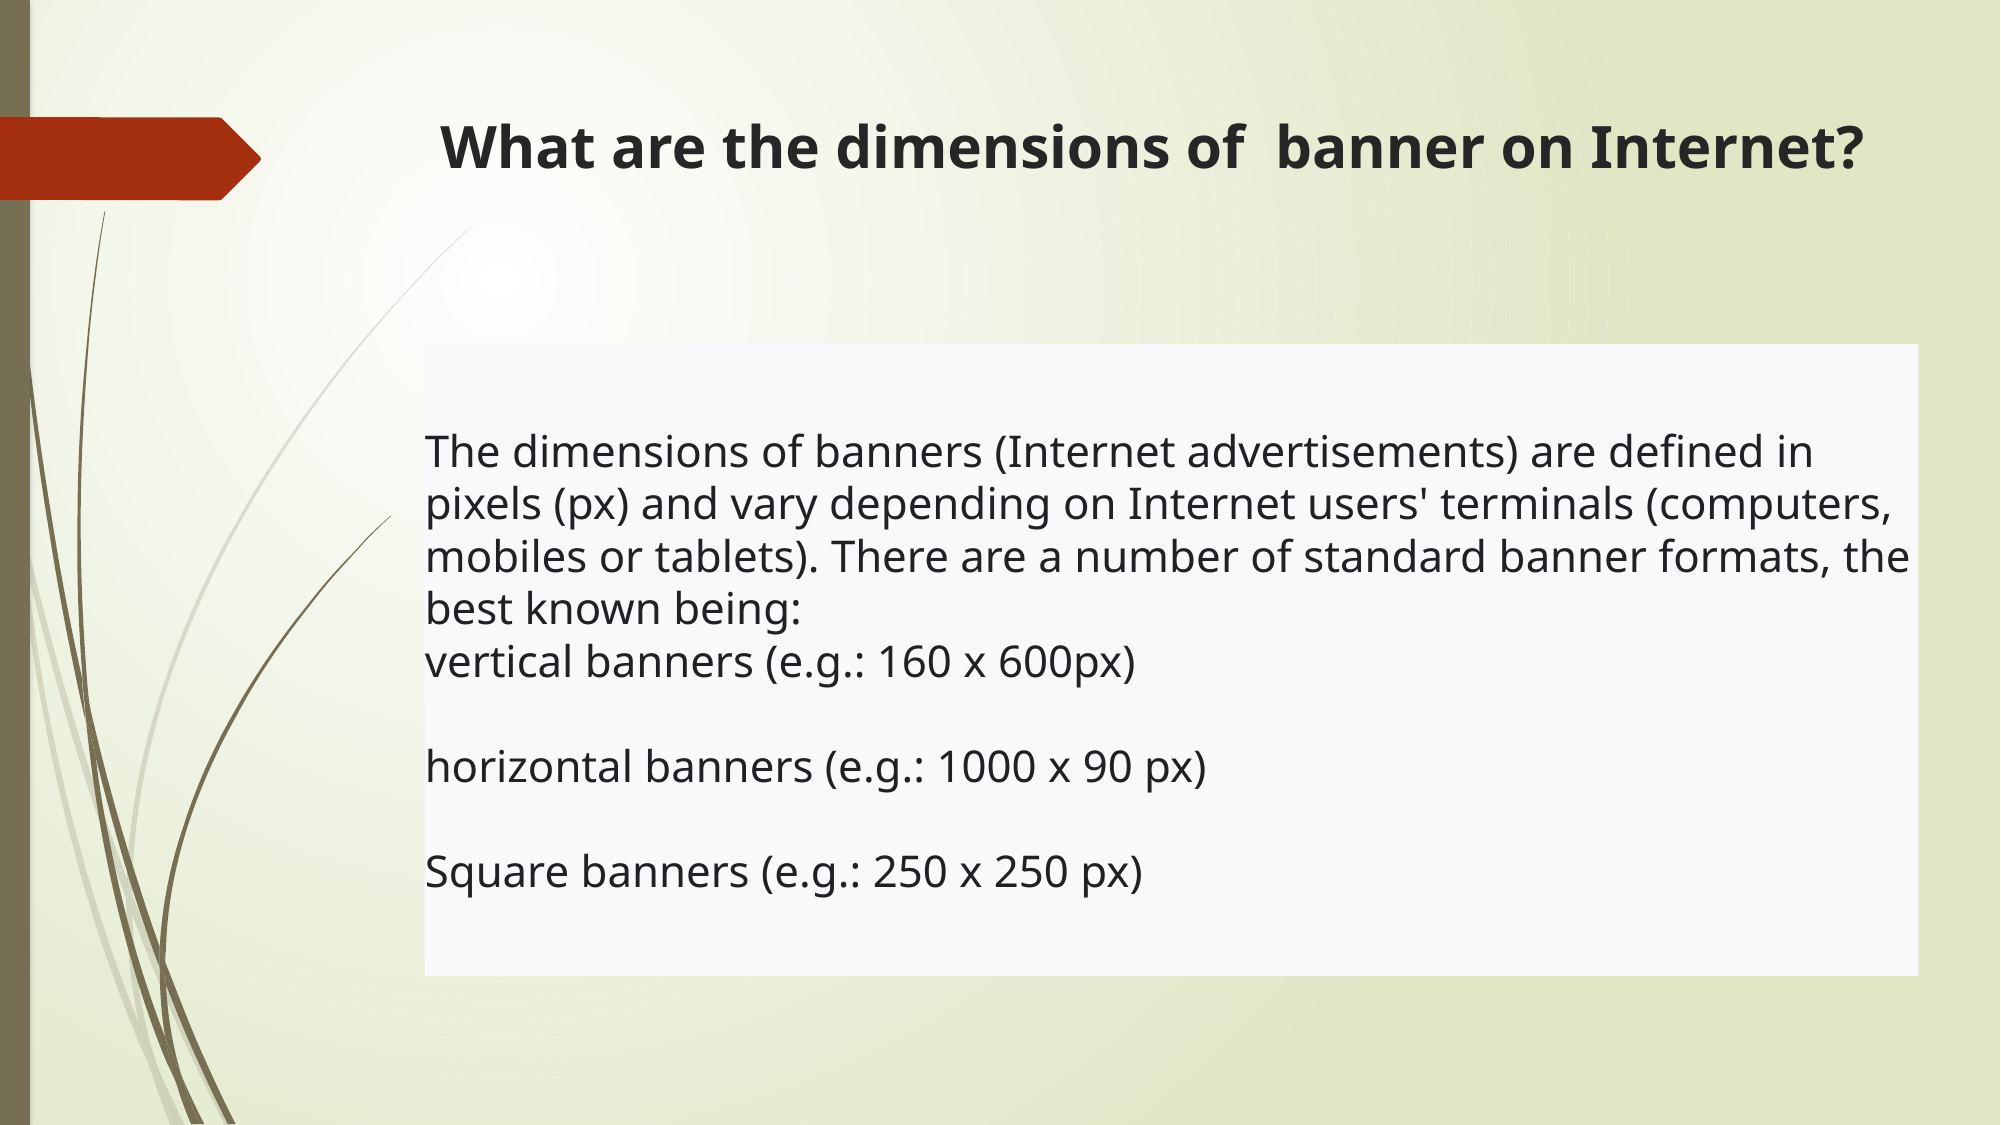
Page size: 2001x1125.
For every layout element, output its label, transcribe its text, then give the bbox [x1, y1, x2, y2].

list The dimensions of banners (Internet advertisements) are defined in pixels (px) and vary depending on Internet users' terminals (computers, mobiles or tablets). There are a number of standard banner formats, the best known being: vertical banners (e.g.: 160 x 600px) horizontal banners (e.g.: 1000 x 90 px) Square banners (e.g.: 250 x 250 px) [424, 343, 1919, 976]
title What are the dimensions of banner on Internet? [425, 102, 1888, 313]
